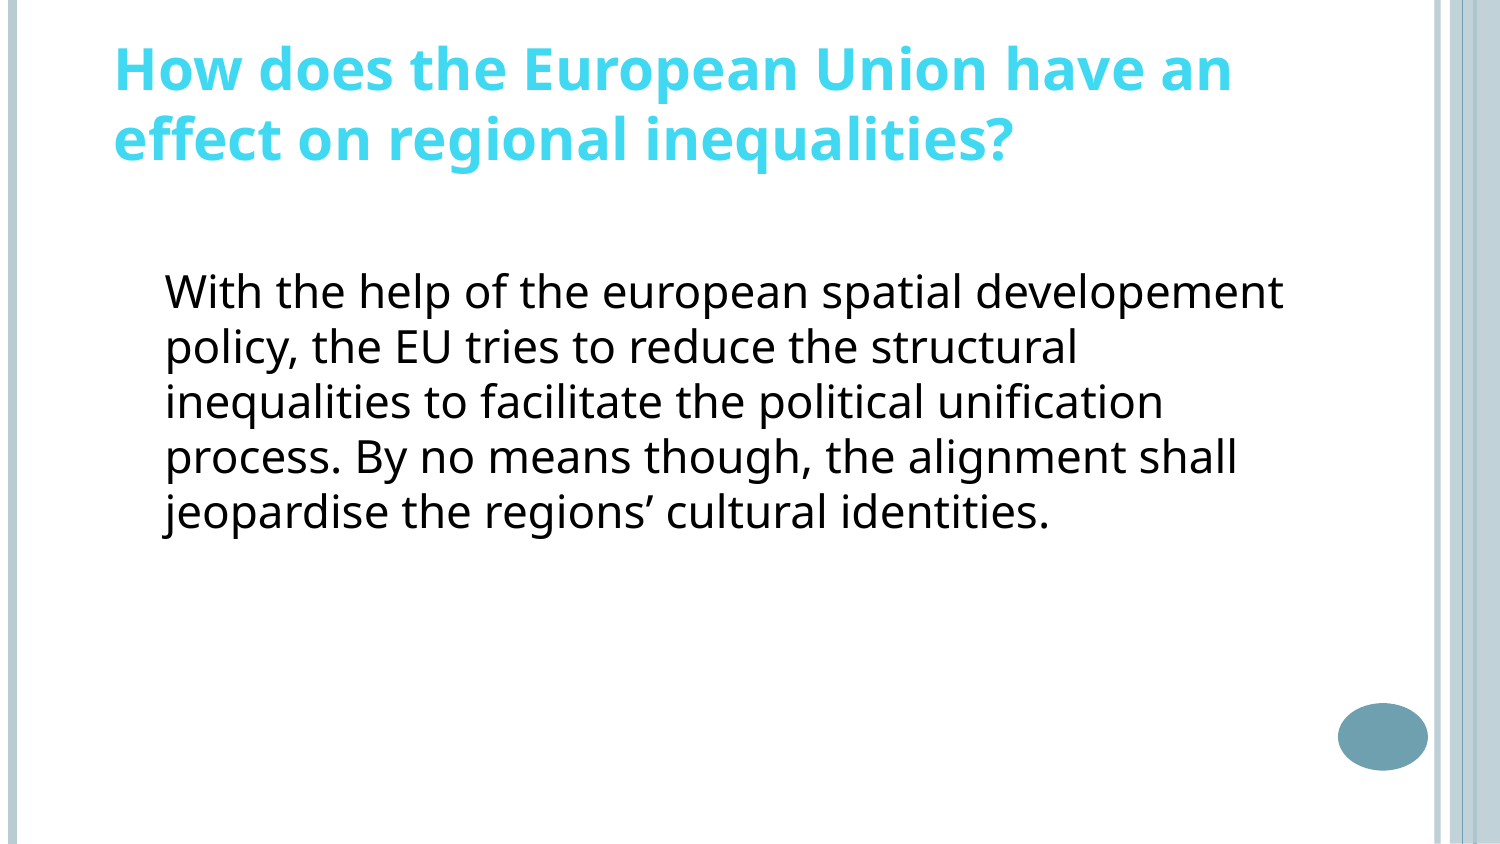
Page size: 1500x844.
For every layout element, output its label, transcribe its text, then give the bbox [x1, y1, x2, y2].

text_box With the help of the european spatial developement policy, the EU tries to reduce the structural inequalities to facilitate the political unification process. By no means though, the alignment shall jeopardise the regions’ cultural identities. [149, 255, 1319, 844]
text_box How does the European Union have an effect on regional inequalities? [98, 24, 1351, 89]
